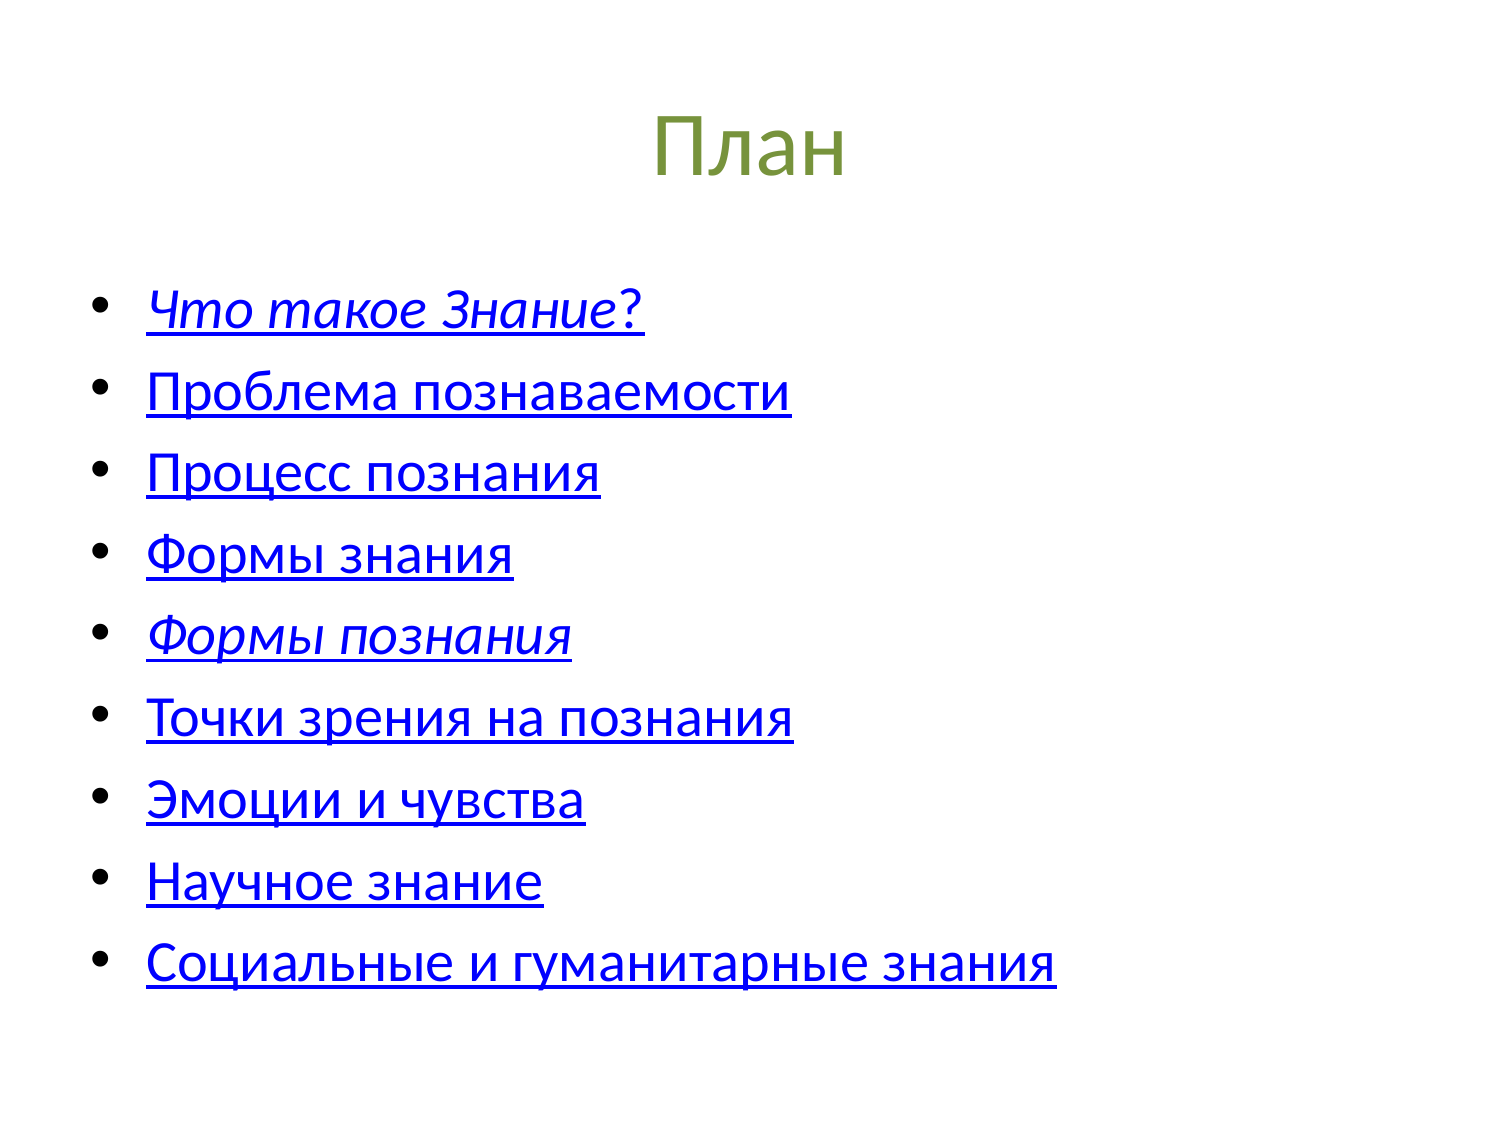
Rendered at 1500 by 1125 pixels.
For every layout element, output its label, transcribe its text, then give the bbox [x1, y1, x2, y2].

title План [74, 44, 1426, 233]
list Что такое Знание? Проблема познаваемости Процесс познания Формы знания Формы познания Точки зрения на познания Эмоции и чувства Научное знание Социальные и гуманитарные знания [74, 262, 1426, 1006]
